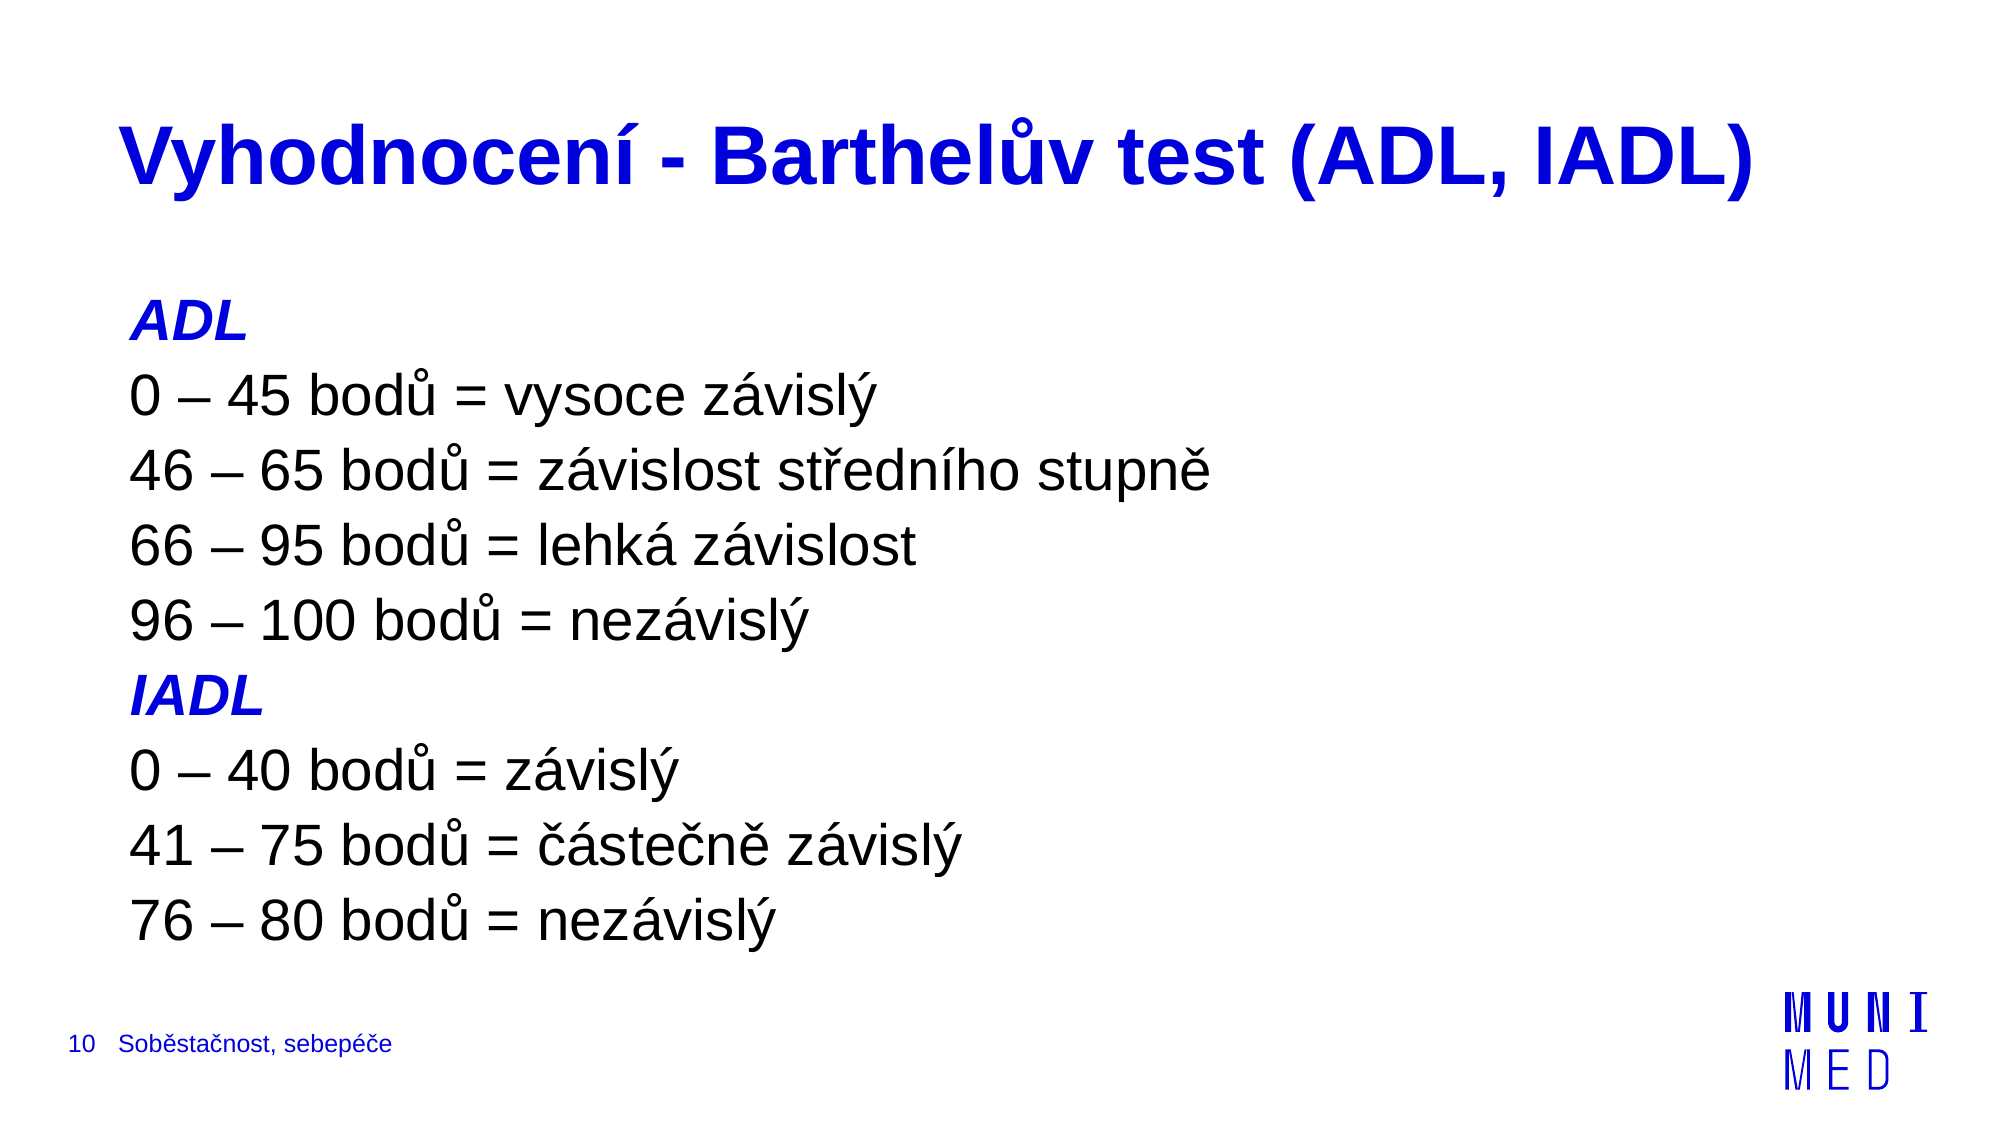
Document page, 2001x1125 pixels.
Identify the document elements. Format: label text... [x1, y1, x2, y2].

title Vyhodnocení - Barthelův test (ADL, IADL) [118, 118, 1883, 193]
slide_number 10 [67, 1021, 110, 1063]
list ADL 0 – 45 bodů = vysoce závislý 46 – 65 bodů = závislost středního stupně 66 – 95 bodů = lehká závislost 96 – 100 bodů = nezávislý IADL 0 – 40 bodů = závislý 41 – 75 bodů = částečně závislý 76 – 80 bodů = nezávislý [118, 277, 1883, 957]
footer Soběstačnost, sebepéče [118, 1021, 1418, 1063]
